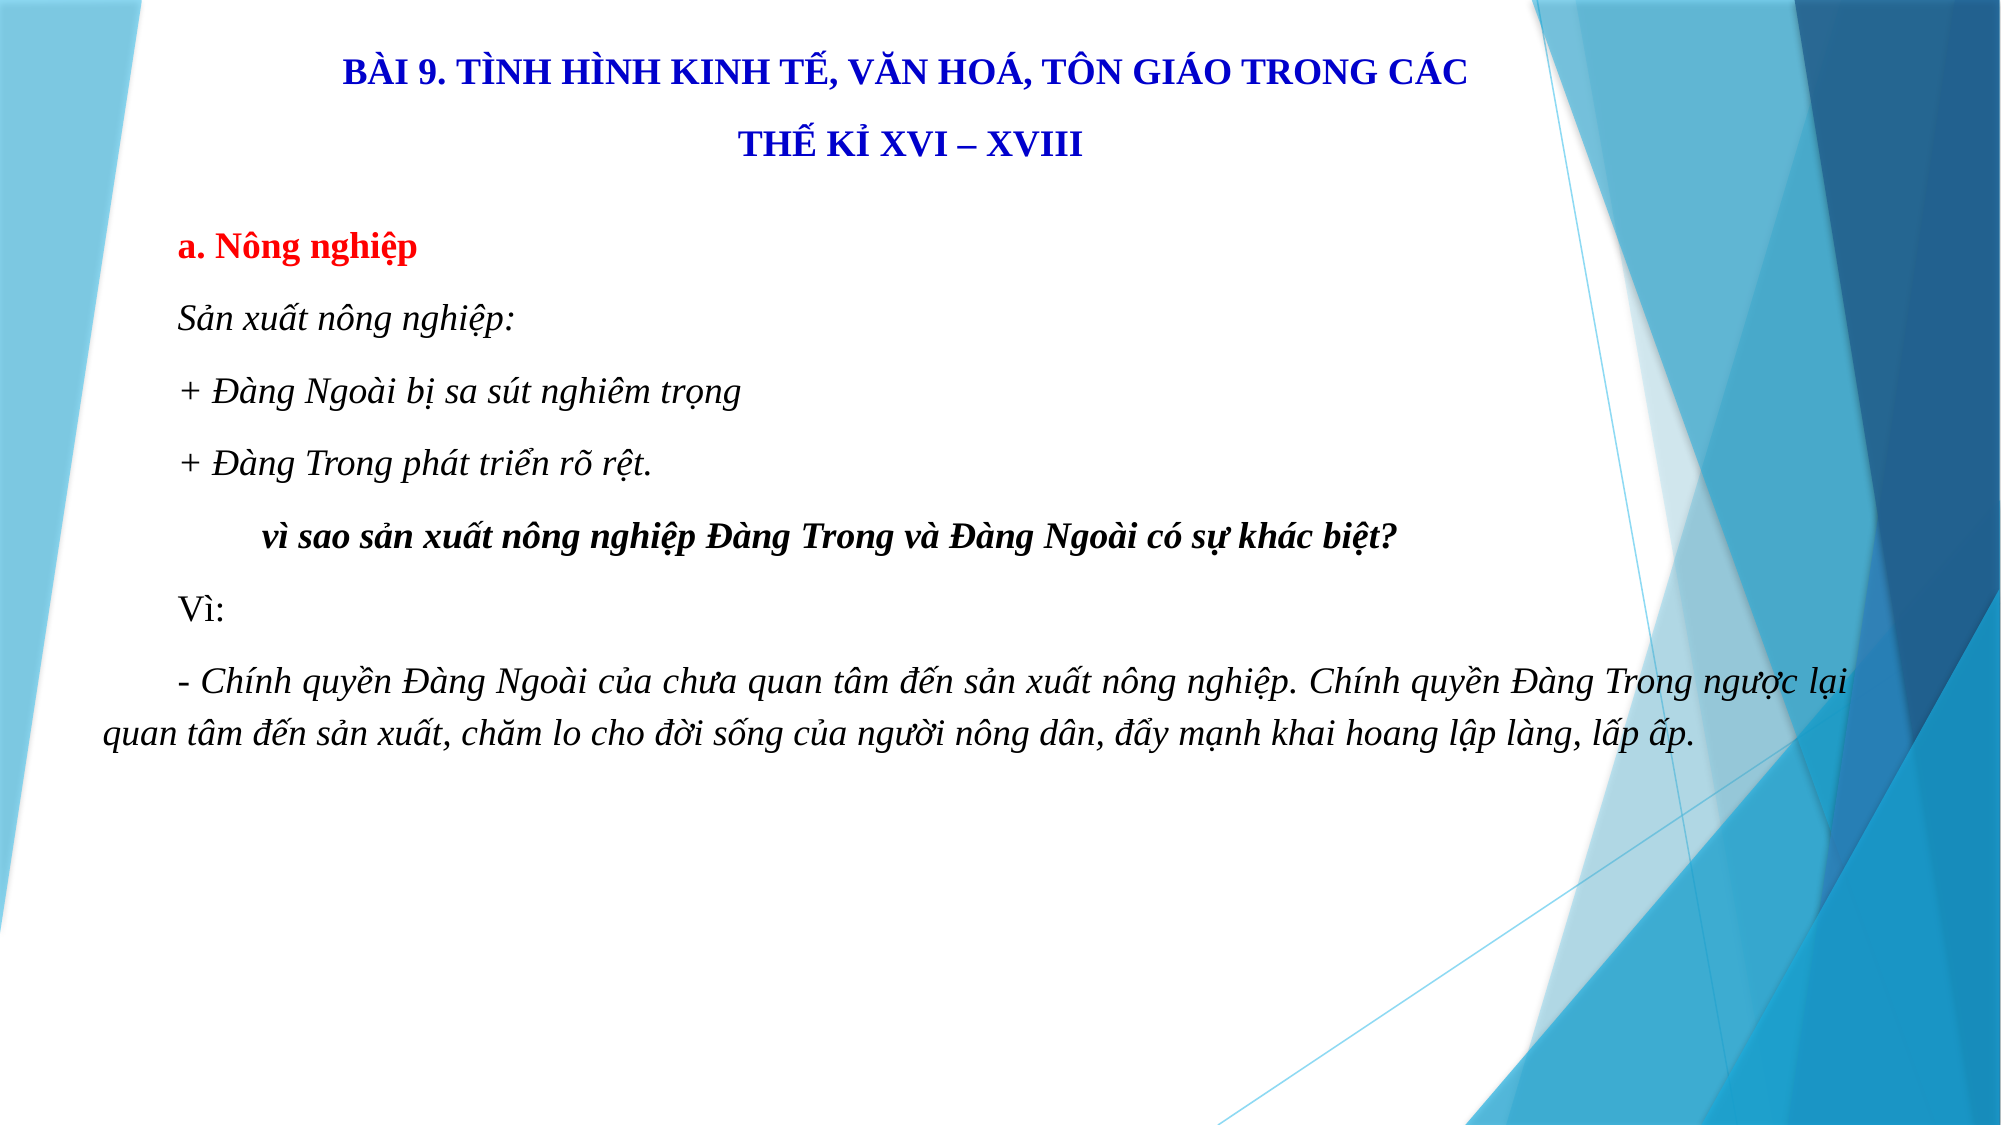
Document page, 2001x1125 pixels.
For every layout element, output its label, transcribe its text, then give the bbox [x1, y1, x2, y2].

text_box a. Nông nghiệp Sản xuất nông nghiệp: + Đàng Ngoài bị sa sút nghiêm trọng + Đàng Trong phát triển rõ rệt. vì sao sản xuất nông nghiệp Đàng Trong và Đàng Ngoài có sự khác biệt? Vì: - Chính quyền Đàng Ngoài của chưa quan tâm đến sản xuất nông nghiệp. Chính quyền Đàng Trong ngược lại quan tâm đến sản xuất, chăm lo cho đời sống của người nông dân, đẩy mạnh khai hoang lập làng, lấp ấp. [87, 206, 1865, 761]
text_box BÀI 9. TÌNH HÌNH KINH TẾ, VĂN HOÁ, TÔN GIÁO TRONG CÁC THẾ KỈ XVI – XVIII [327, 32, 1495, 172]
